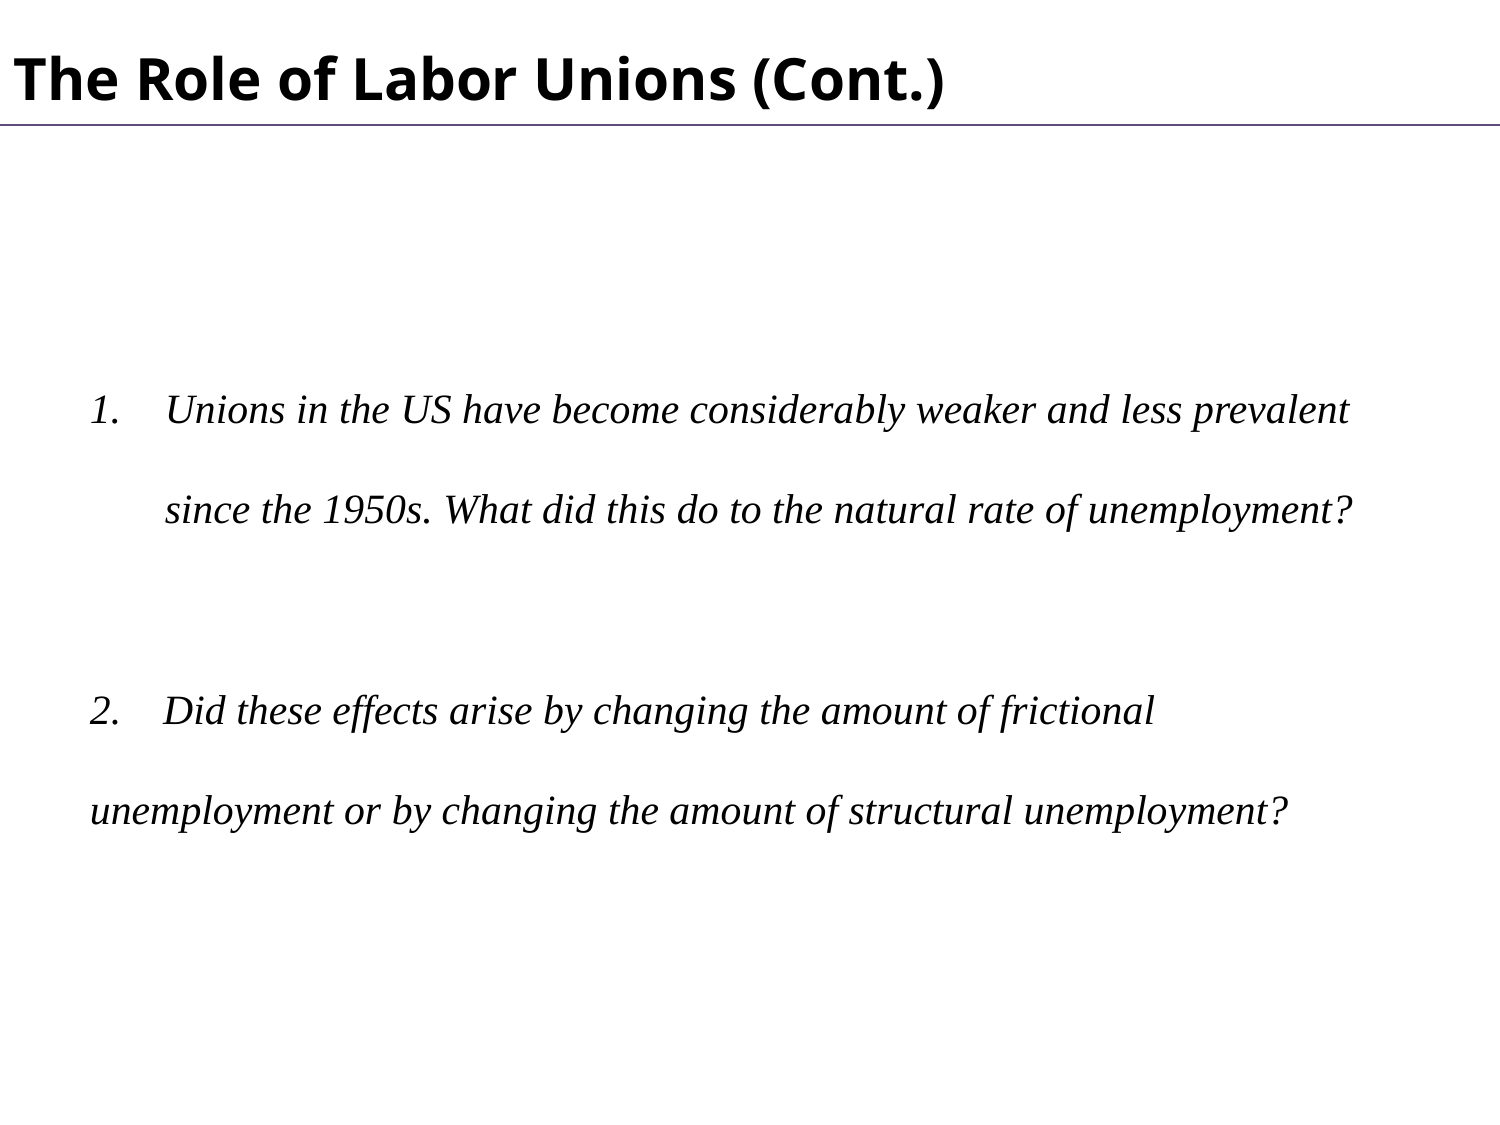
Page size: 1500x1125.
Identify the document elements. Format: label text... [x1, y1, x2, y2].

text_box The Role of Labor Unions (Cont.) [0, 0, 960, 120]
text_box Unions in the US have become considerably weaker and less prevalent since the 1950s. What did this do to the natural rate of unemployment? 2. Did these effects arise by changing the amount of frictional unemployment or by changing the amount of structural unemployment? [74, 324, 1413, 840]
